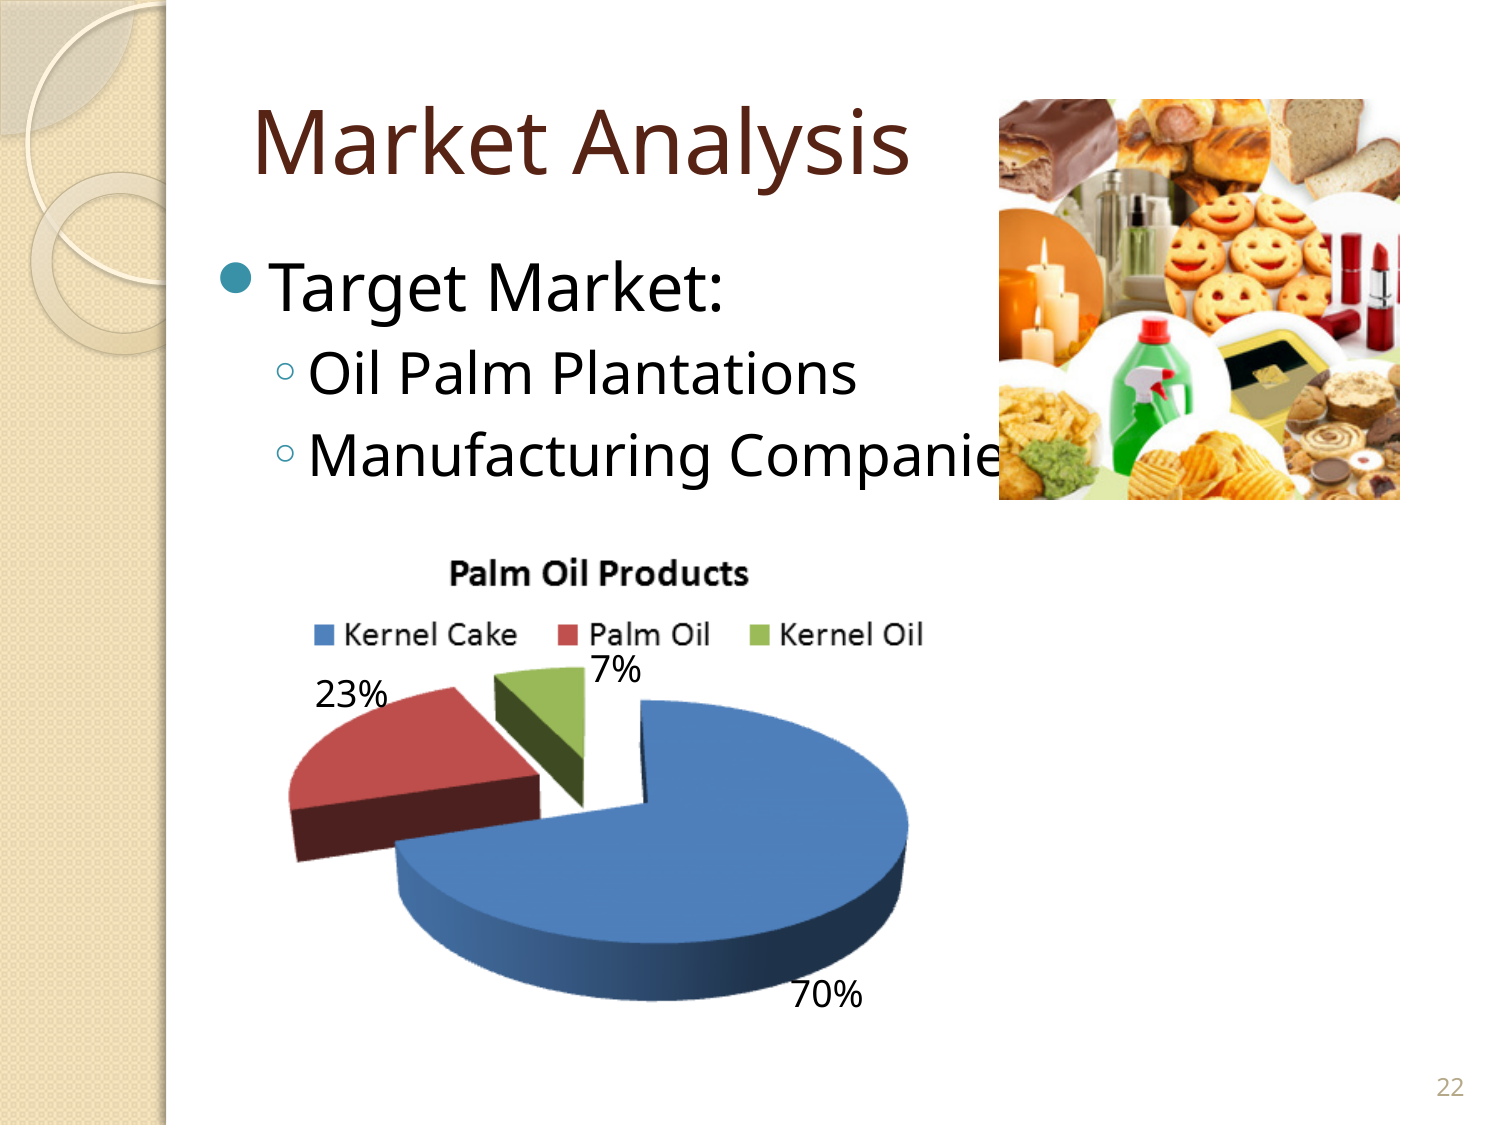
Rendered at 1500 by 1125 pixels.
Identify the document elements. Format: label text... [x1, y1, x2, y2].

slide_number 22 [1413, 1034, 1488, 1113]
title Market Analysis [235, 45, 1466, 233]
list Target Market: Oil Palm Plantations Manufacturing Companies [187, 237, 1418, 1025]
picture [274, 537, 942, 1019]
picture [999, 99, 1401, 501]
